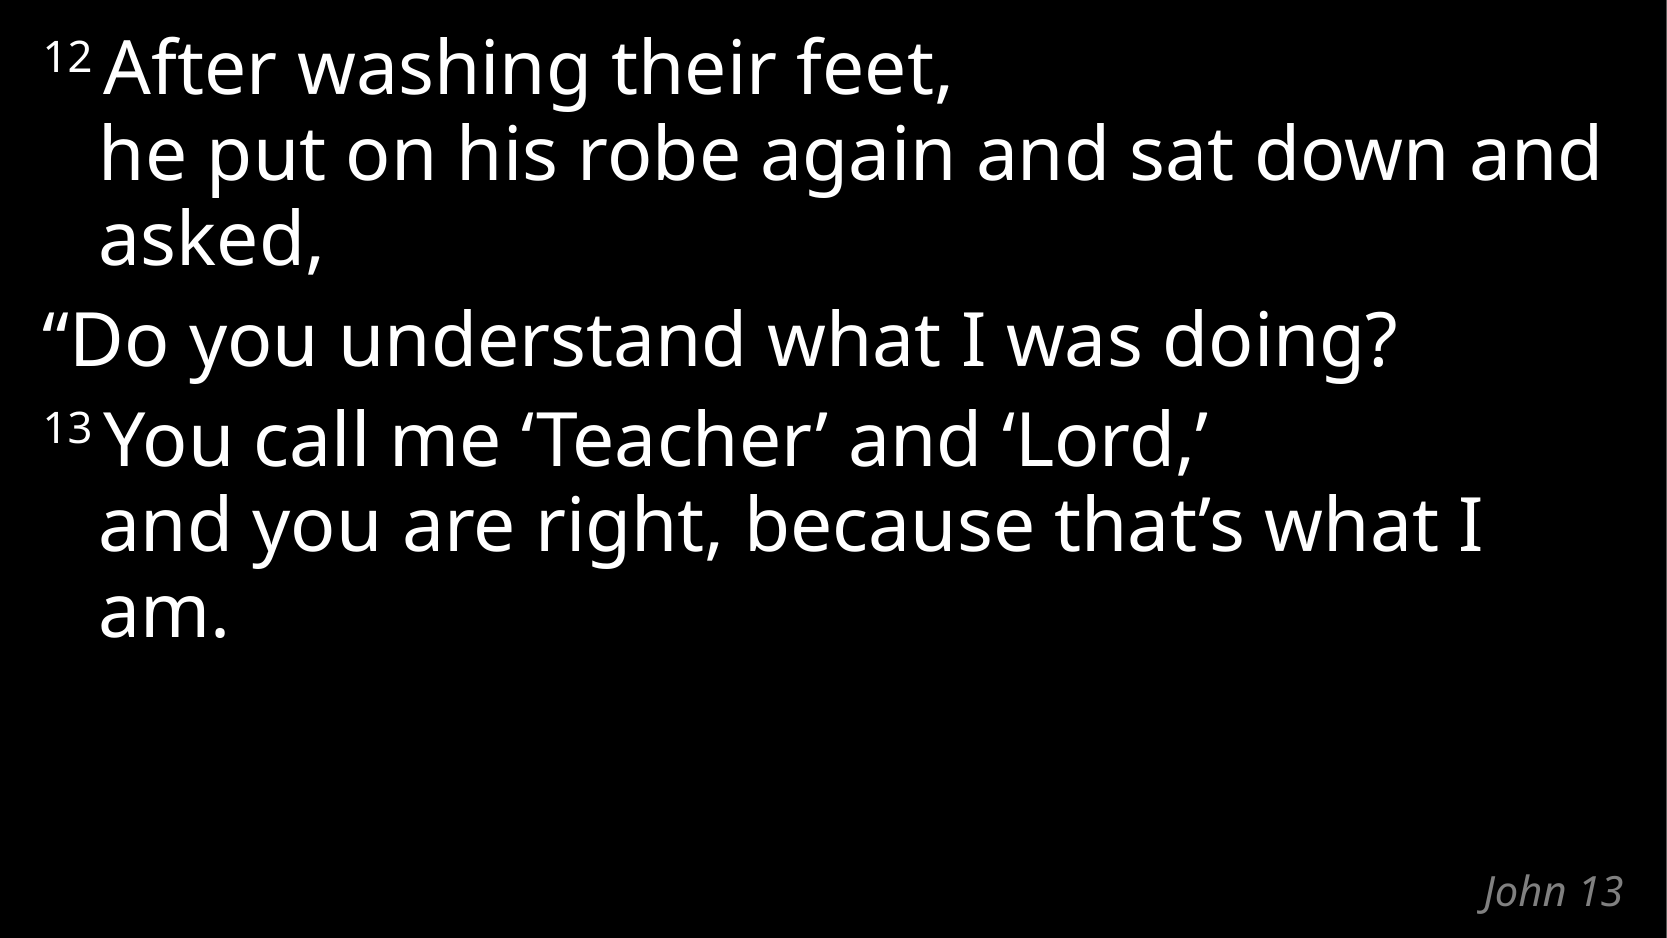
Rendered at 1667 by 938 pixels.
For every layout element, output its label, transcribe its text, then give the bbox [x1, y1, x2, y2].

title John 13 [1058, 834, 1640, 923]
list 12 After washing their feet, he put on his robe again and sat down and asked, “Do you understand what I was doing? 13 You call me ‘Teacher’ and ‘Lord,’ and you are right, because that’s what I am. [27, 18, 1640, 813]
